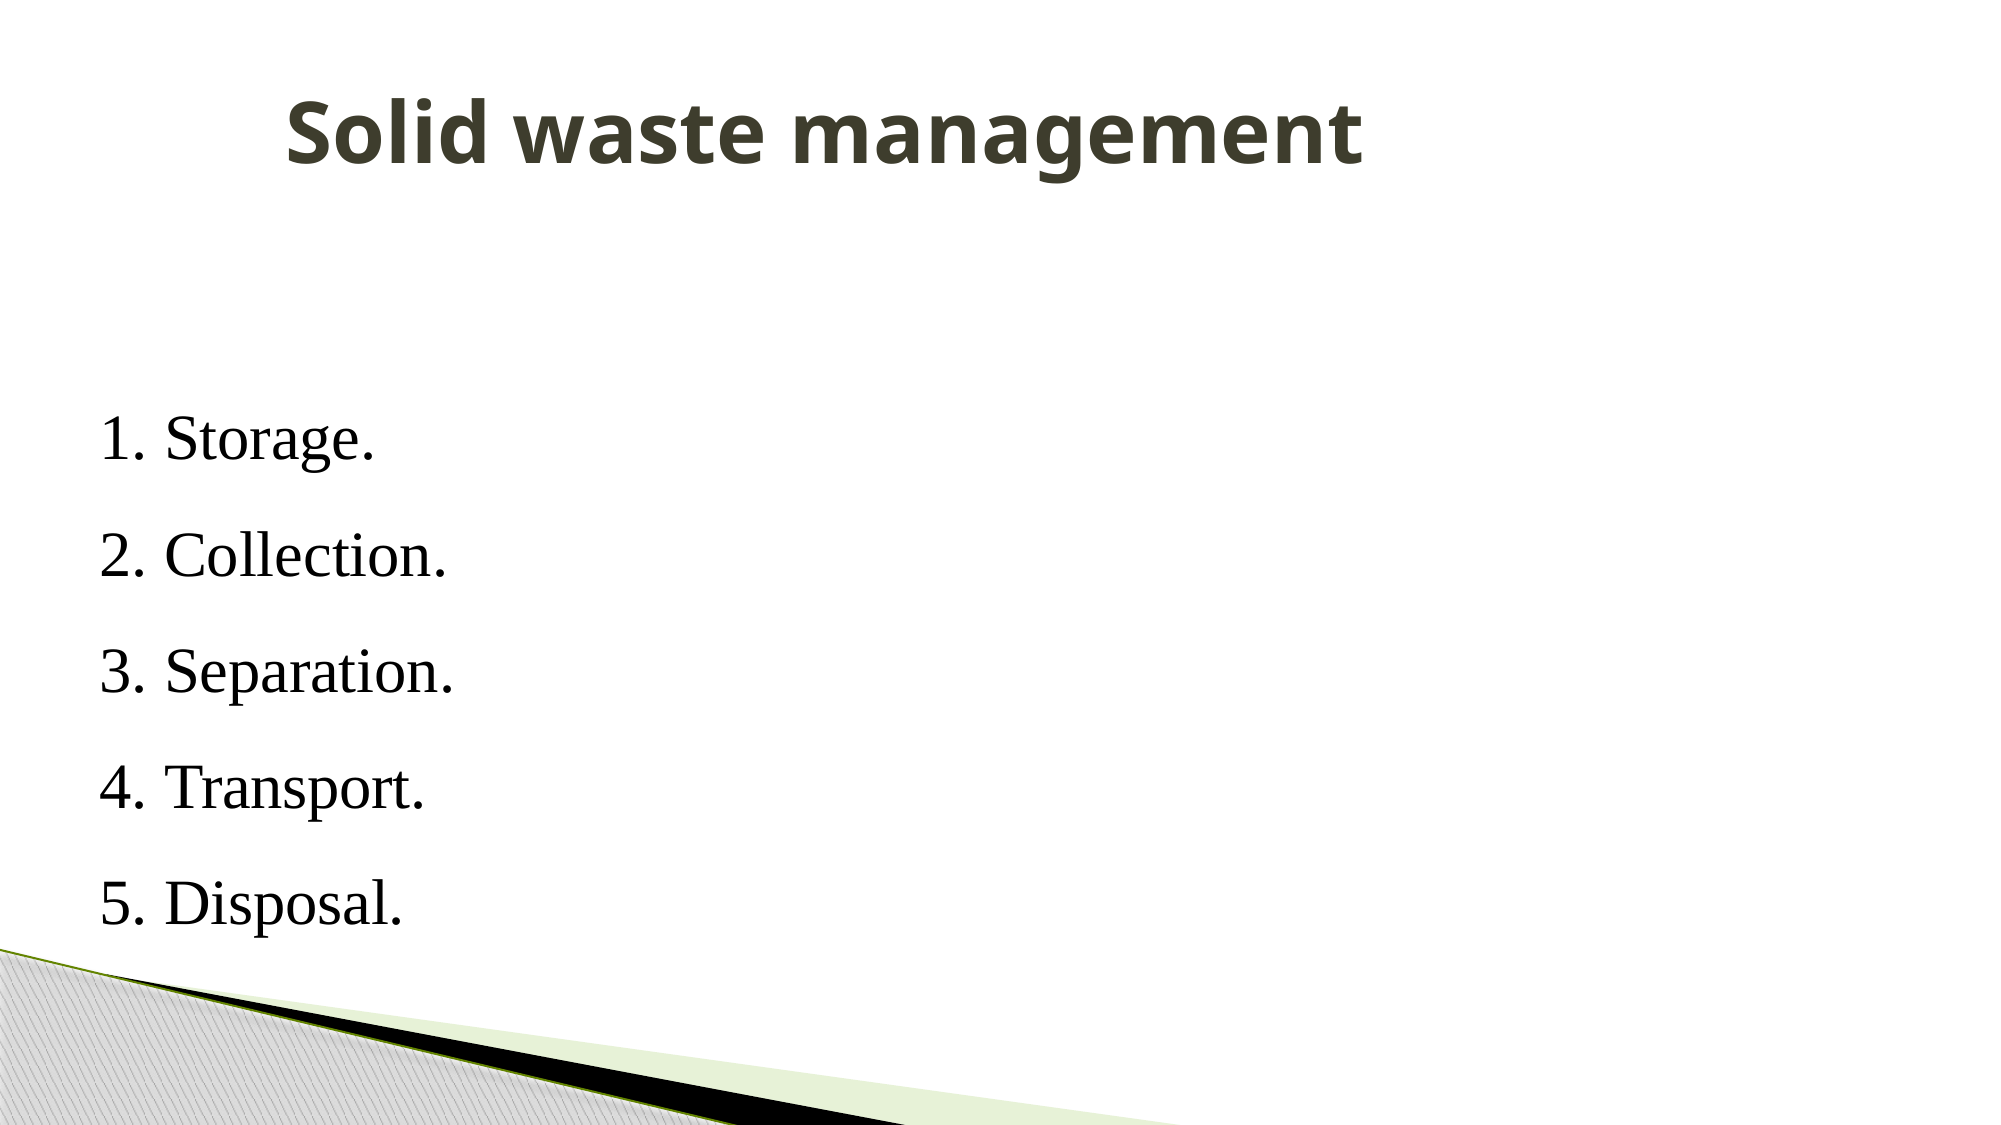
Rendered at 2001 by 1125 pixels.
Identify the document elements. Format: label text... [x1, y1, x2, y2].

text_box Storage. Collection. Separation. Transport. Disposal. [97, 354, 459, 938]
title Solid waste management [106, 33, 1649, 224]
